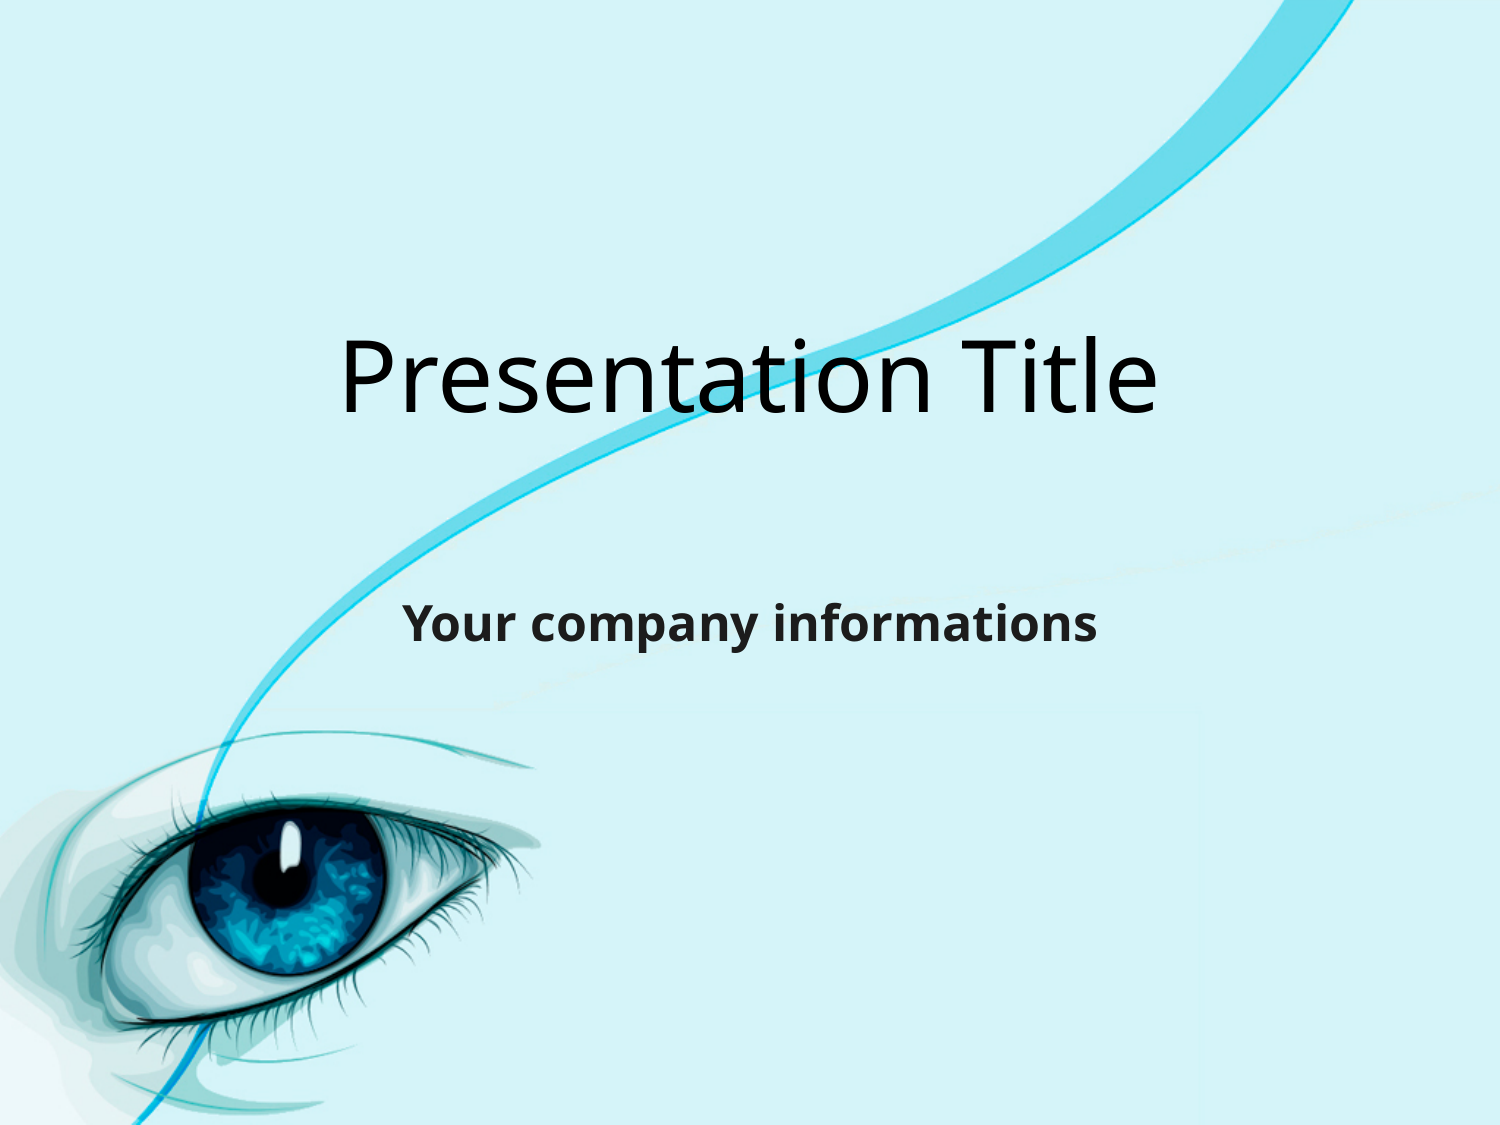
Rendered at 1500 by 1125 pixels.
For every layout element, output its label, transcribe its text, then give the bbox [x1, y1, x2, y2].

subtitle Your company informations [187, 590, 1313, 863]
picture [0, 0, 1500, 1125]
title Presentation Title [112, 184, 1388, 576]
